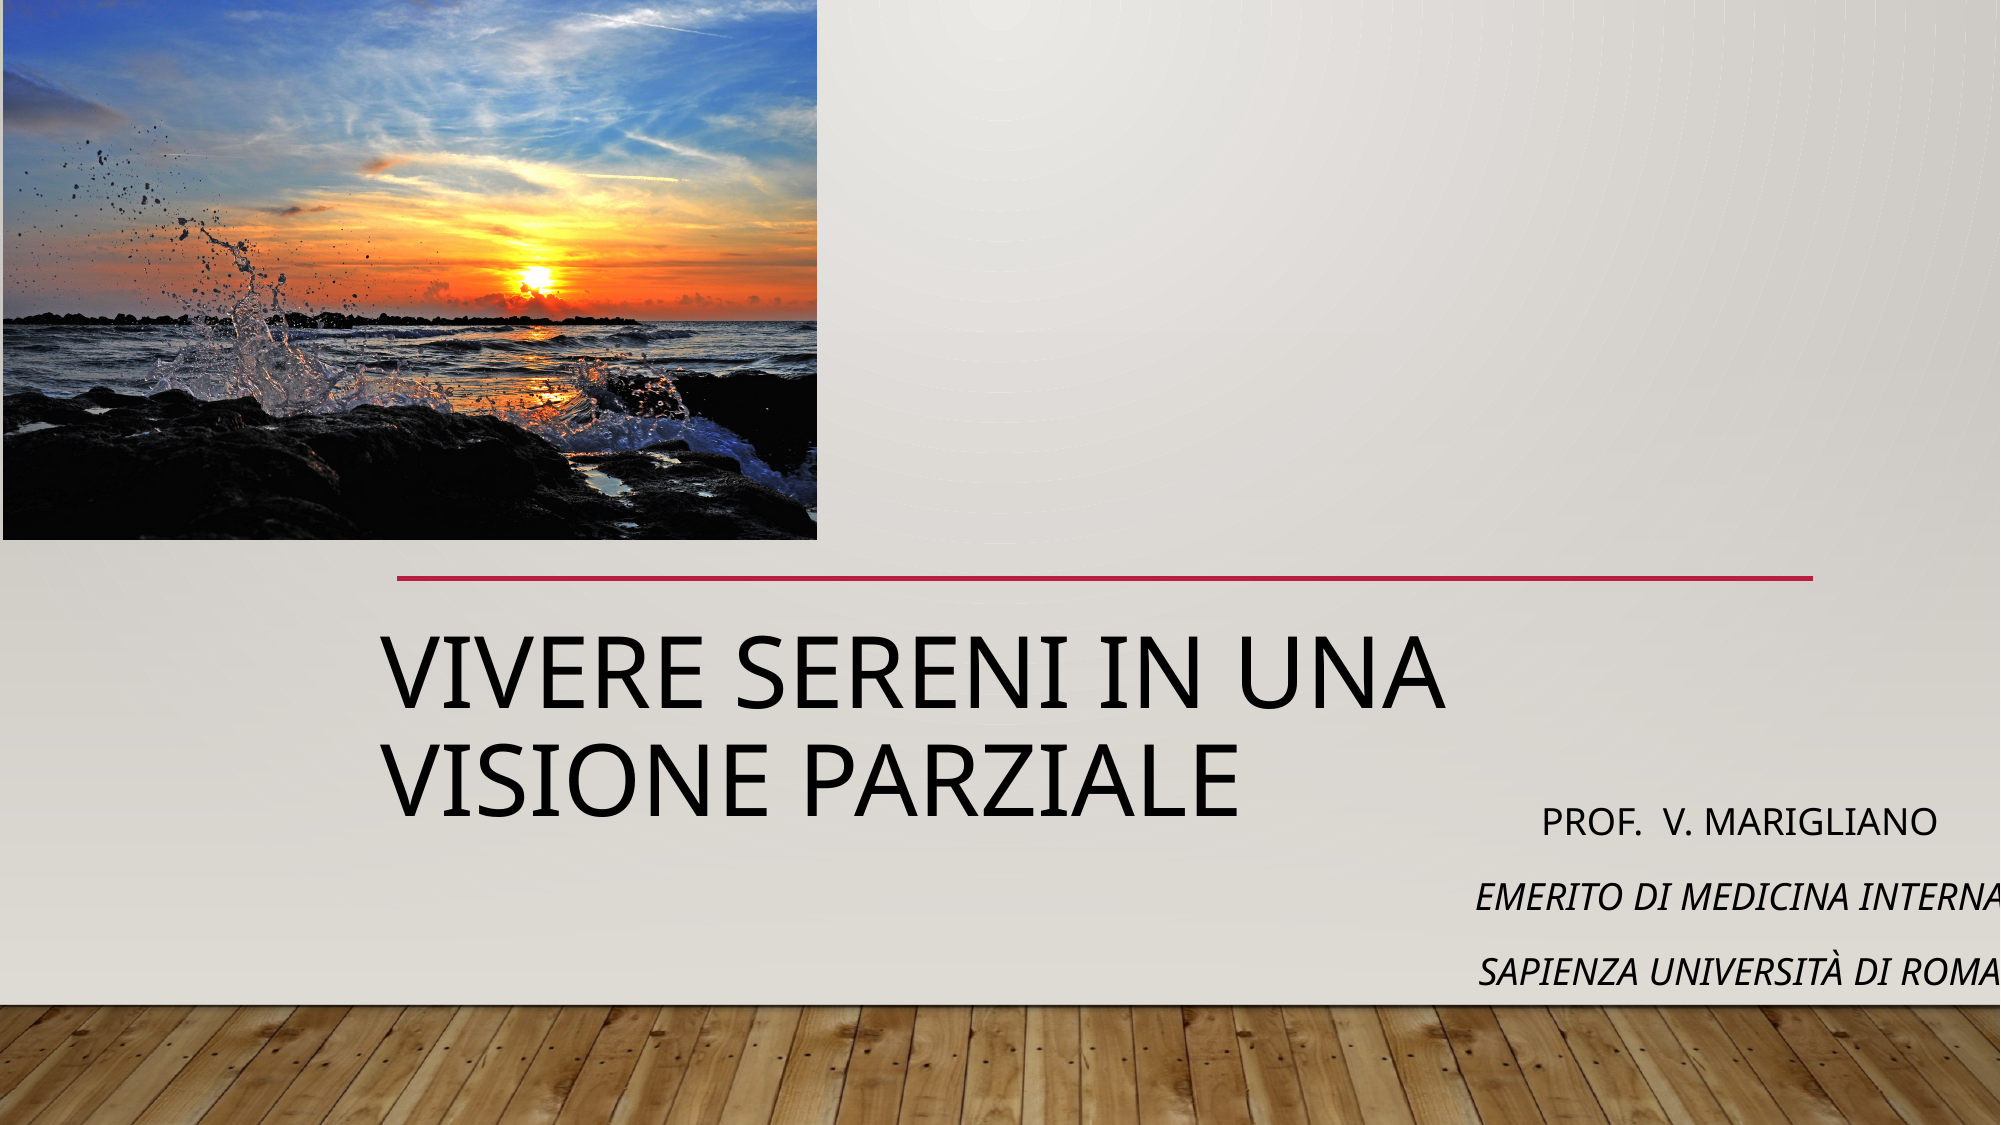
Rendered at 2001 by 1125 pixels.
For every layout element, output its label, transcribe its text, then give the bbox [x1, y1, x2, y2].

title VIVERE SERENI IN UNA VISIONE PARZIALE [365, 222, 1783, 838]
picture [2, 0, 817, 541]
picture [0, 1005, 2000, 1125]
subtitle Prof. V. MARIGLIANO Emerito di Medicina Interna Sapienza università di Roma [1031, 774, 2000, 935]
